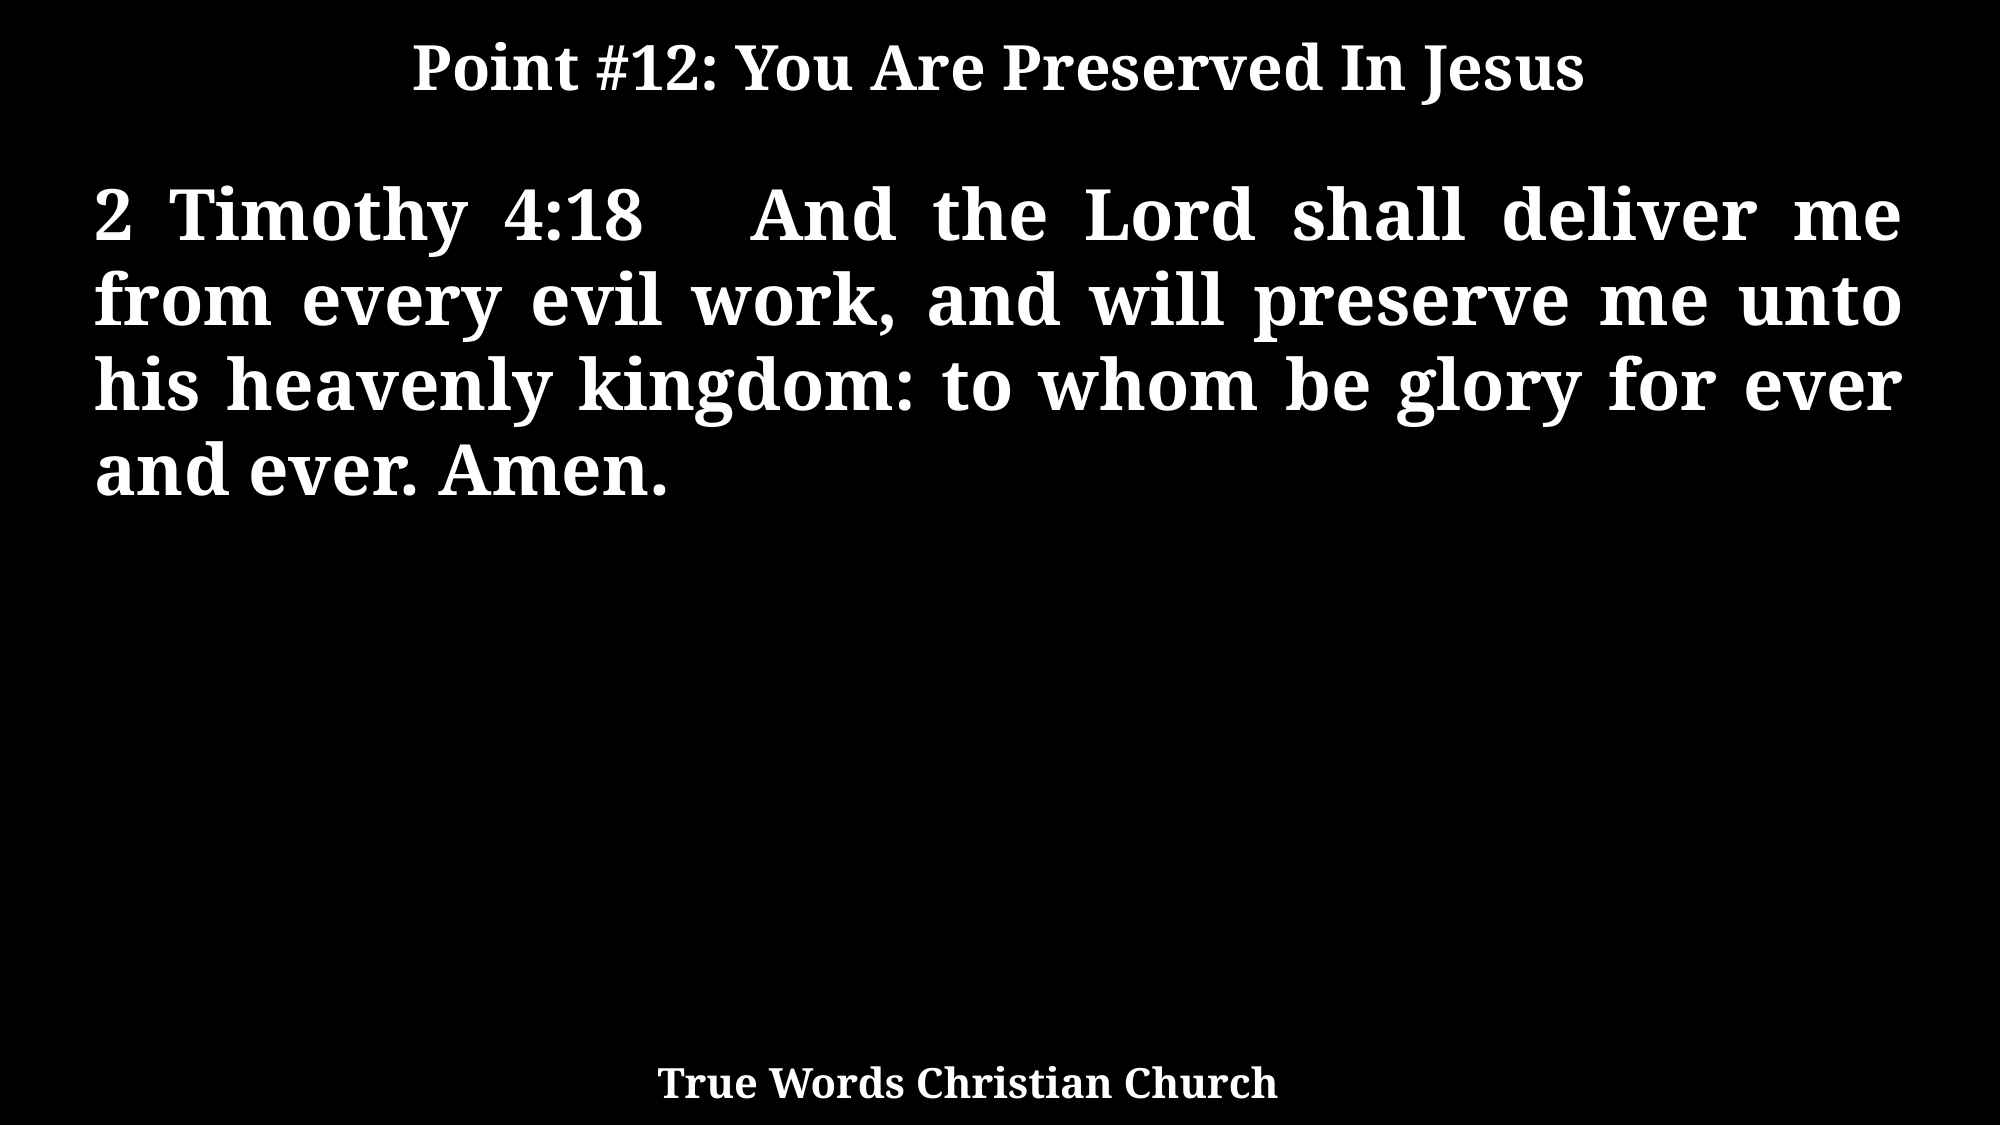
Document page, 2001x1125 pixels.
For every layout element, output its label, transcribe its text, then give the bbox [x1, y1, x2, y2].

text_box Point #12: You Are Preserved In Jesus [0, 20, 2000, 111]
text_box True Words Christian Church [642, 1049, 1294, 1114]
text_box 2 Timothy 4:18 And the Lord shall deliver me from every evil work, and will preserve me unto his heavenly kingdom: to whom be glory for ever and ever. Amen. [79, 162, 1921, 517]
